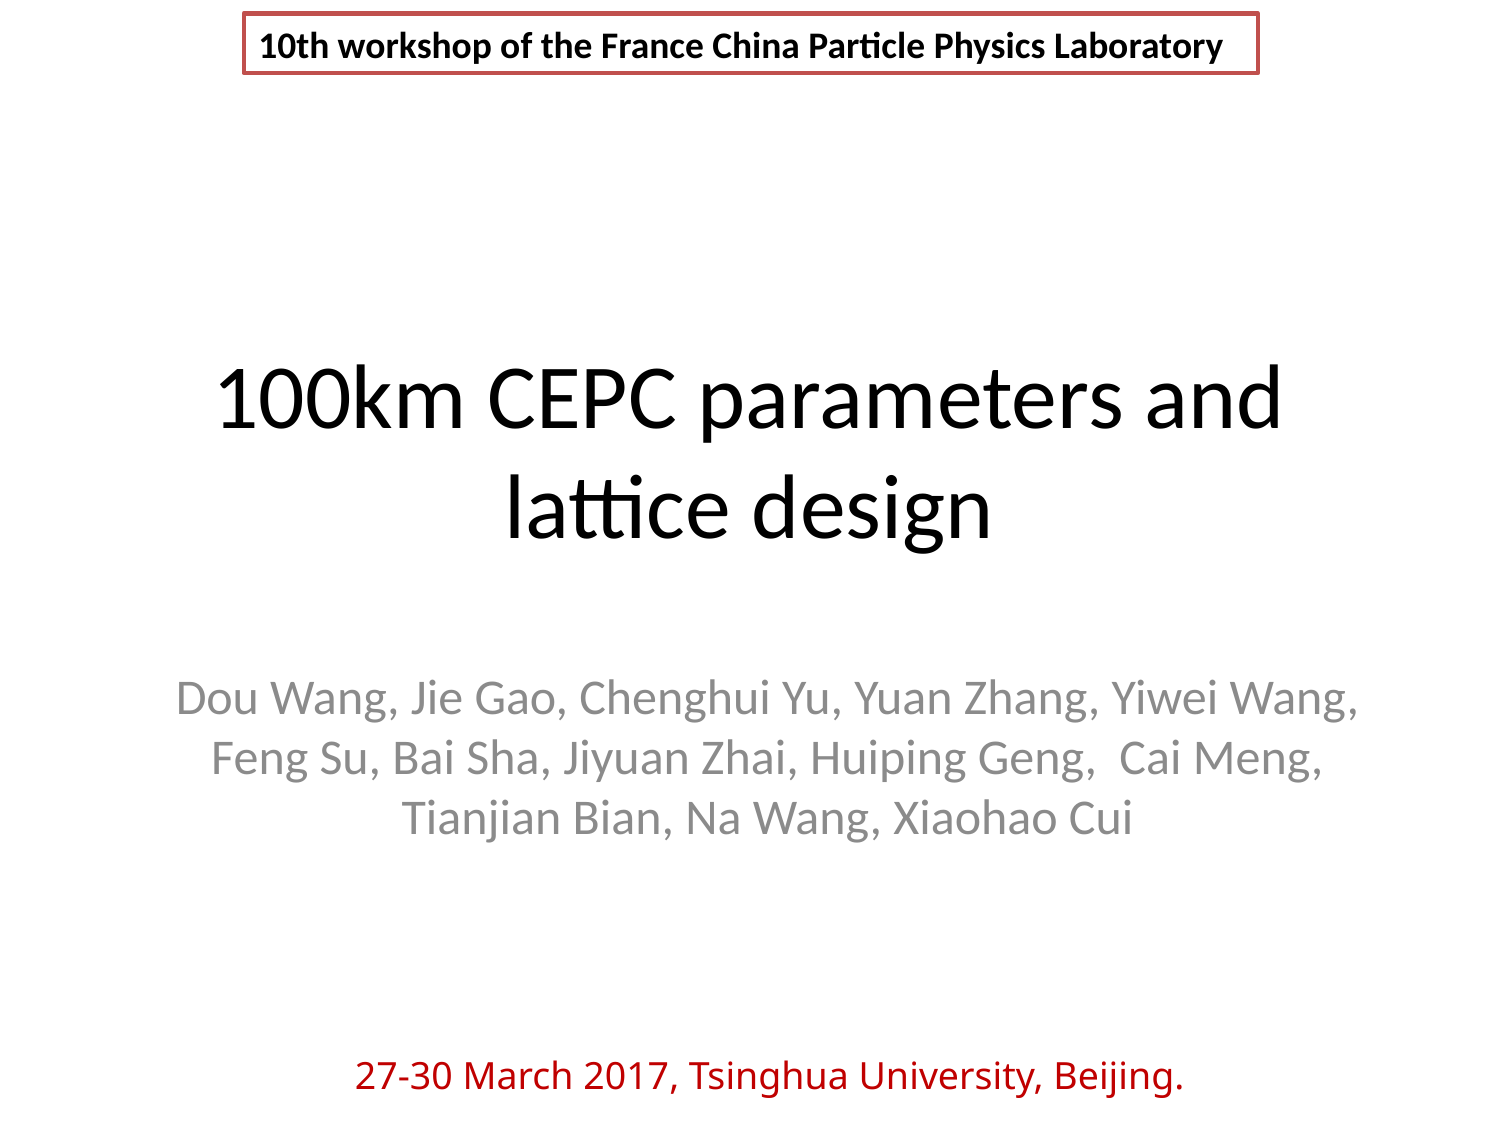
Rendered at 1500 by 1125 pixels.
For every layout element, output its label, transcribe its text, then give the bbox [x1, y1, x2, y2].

text_box 27-30 March 2017, Tsinghua University, Beijing. [340, 1045, 1203, 1105]
subtitle Dou Wang, Jie Gao, Chenghui Yu, Yuan Zhang, Yiwei Wang, Feng Su, Bai Sha, Jiyuan Zhai, Huiping Geng, Cai Meng, Tianjian Bian, Na Wang, Xiaohao Cui [132, 656, 1403, 945]
text_box 10th workshop of the France China Particle Physics Laboratory [242, 11, 1260, 75]
title 100km CEPC parameters and lattice design [112, 326, 1388, 568]
